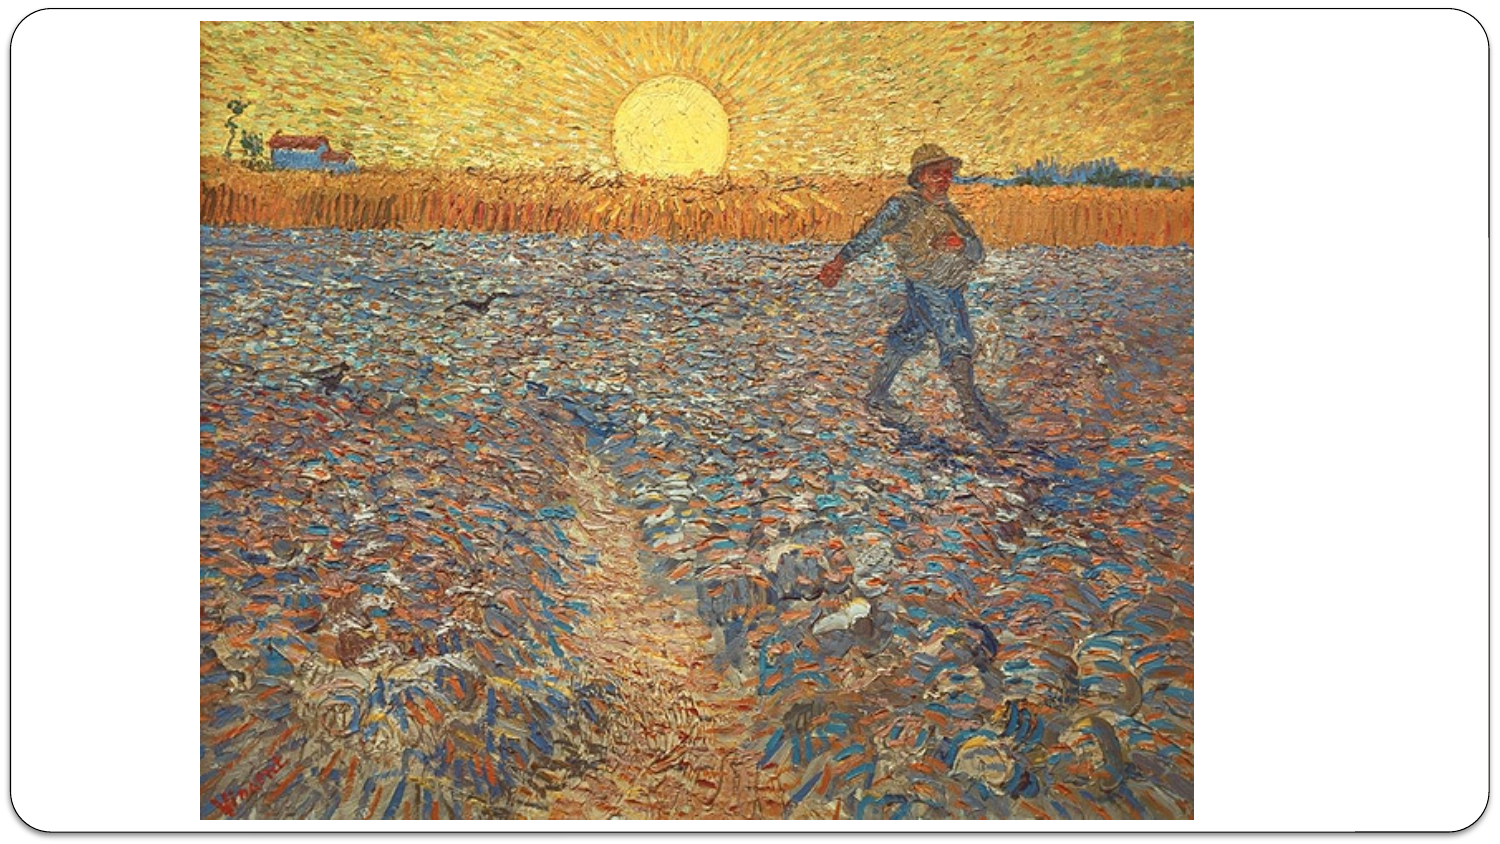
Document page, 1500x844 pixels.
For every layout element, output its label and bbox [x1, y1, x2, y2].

list [199, 21, 1194, 821]
